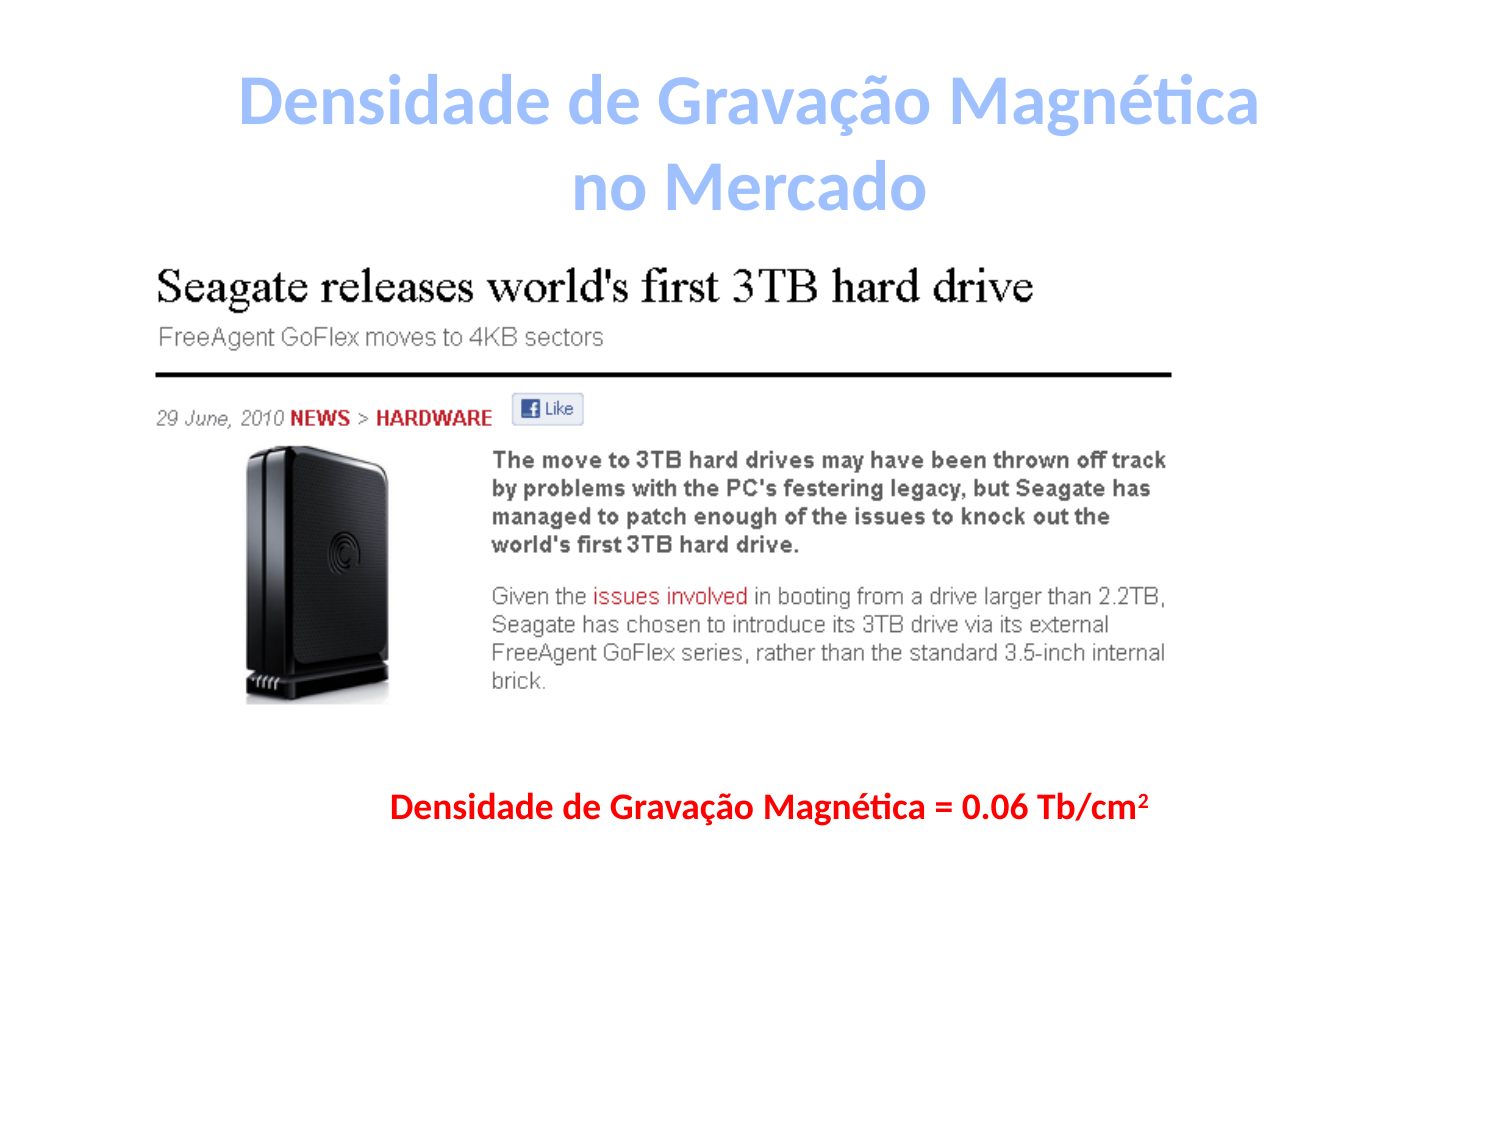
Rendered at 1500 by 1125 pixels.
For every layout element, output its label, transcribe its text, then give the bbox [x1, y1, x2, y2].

picture [62, 224, 1376, 1046]
title Densidade de Gravação Magnética no Mercado [75, 45, 1425, 233]
